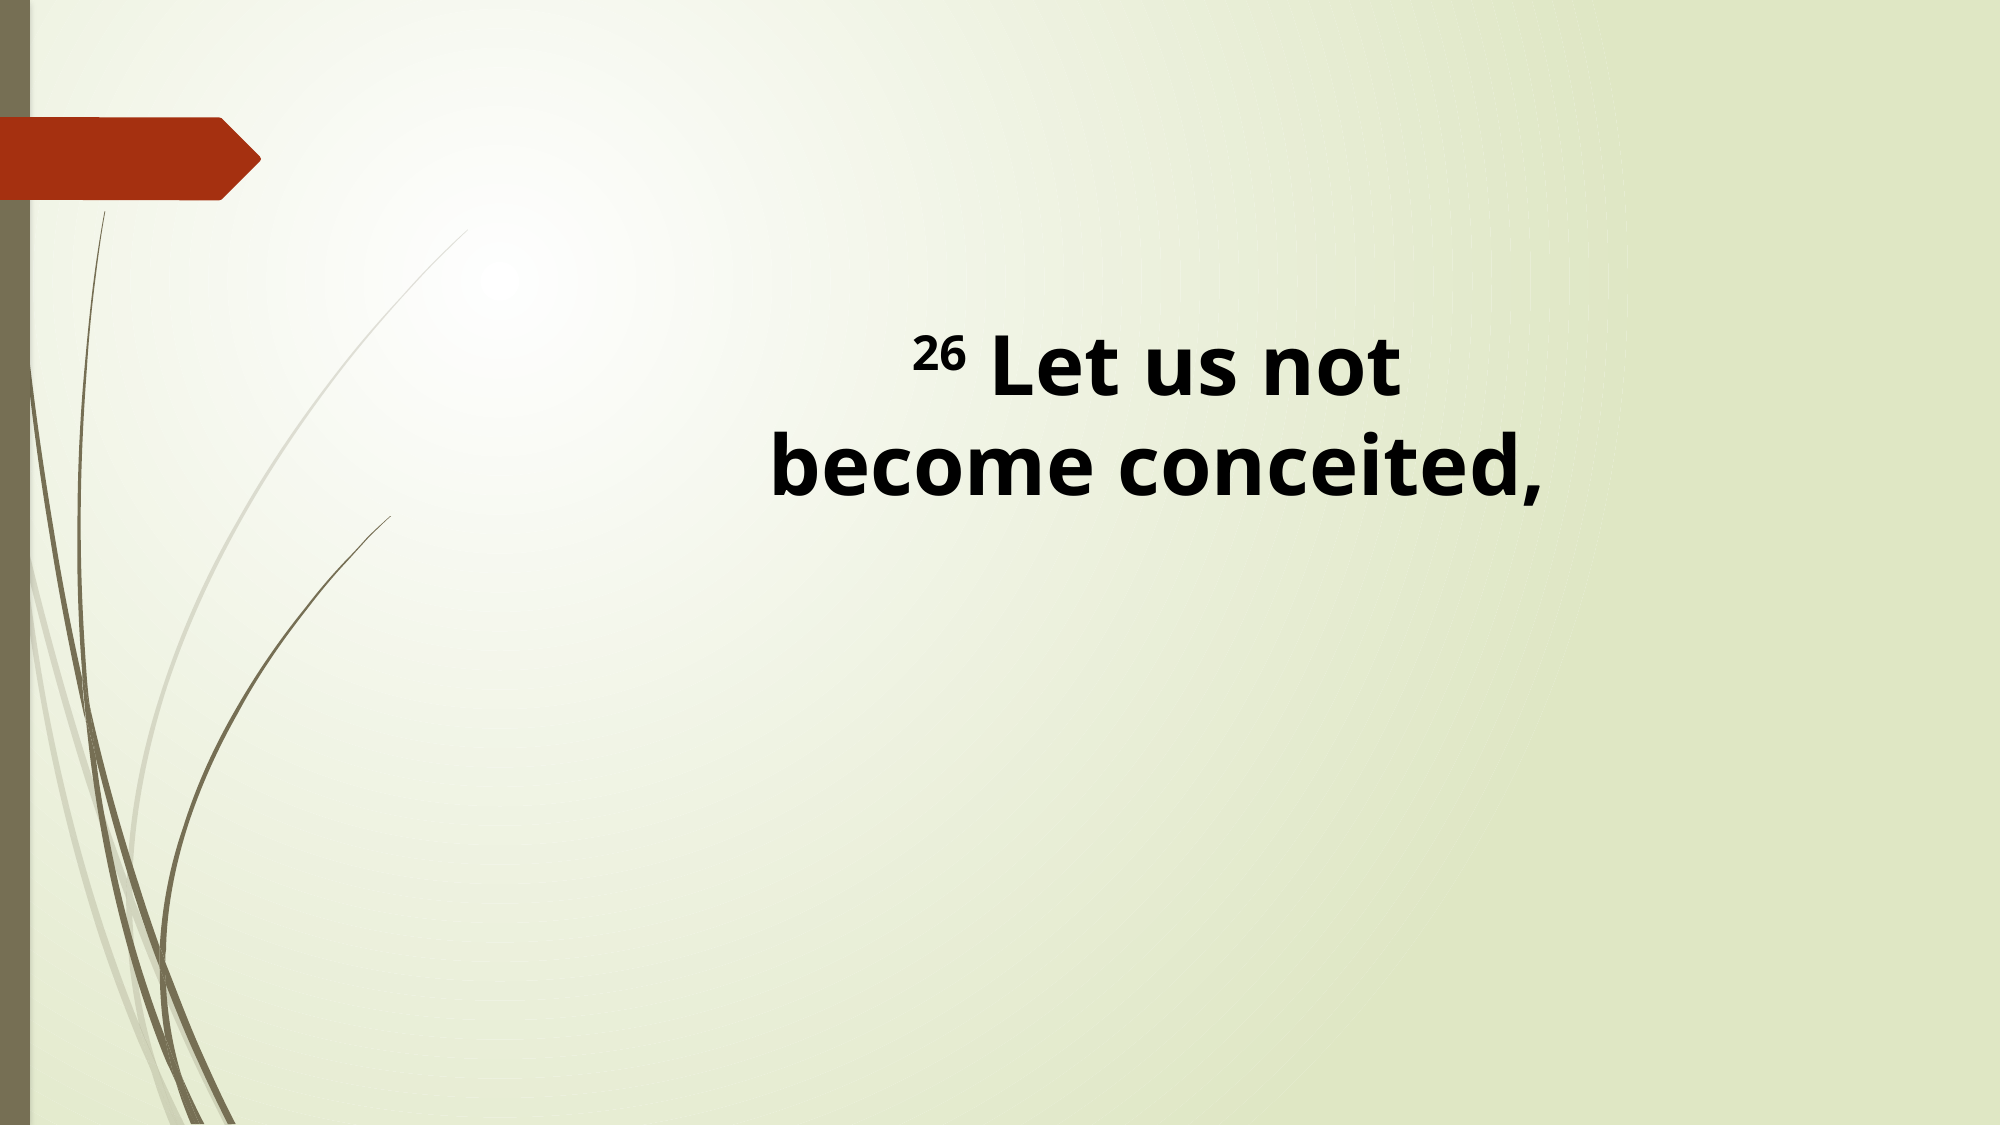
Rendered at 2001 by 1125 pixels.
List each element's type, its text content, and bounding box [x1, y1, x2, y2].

text_box 26 Let us not become conceited, [465, 204, 1871, 620]
